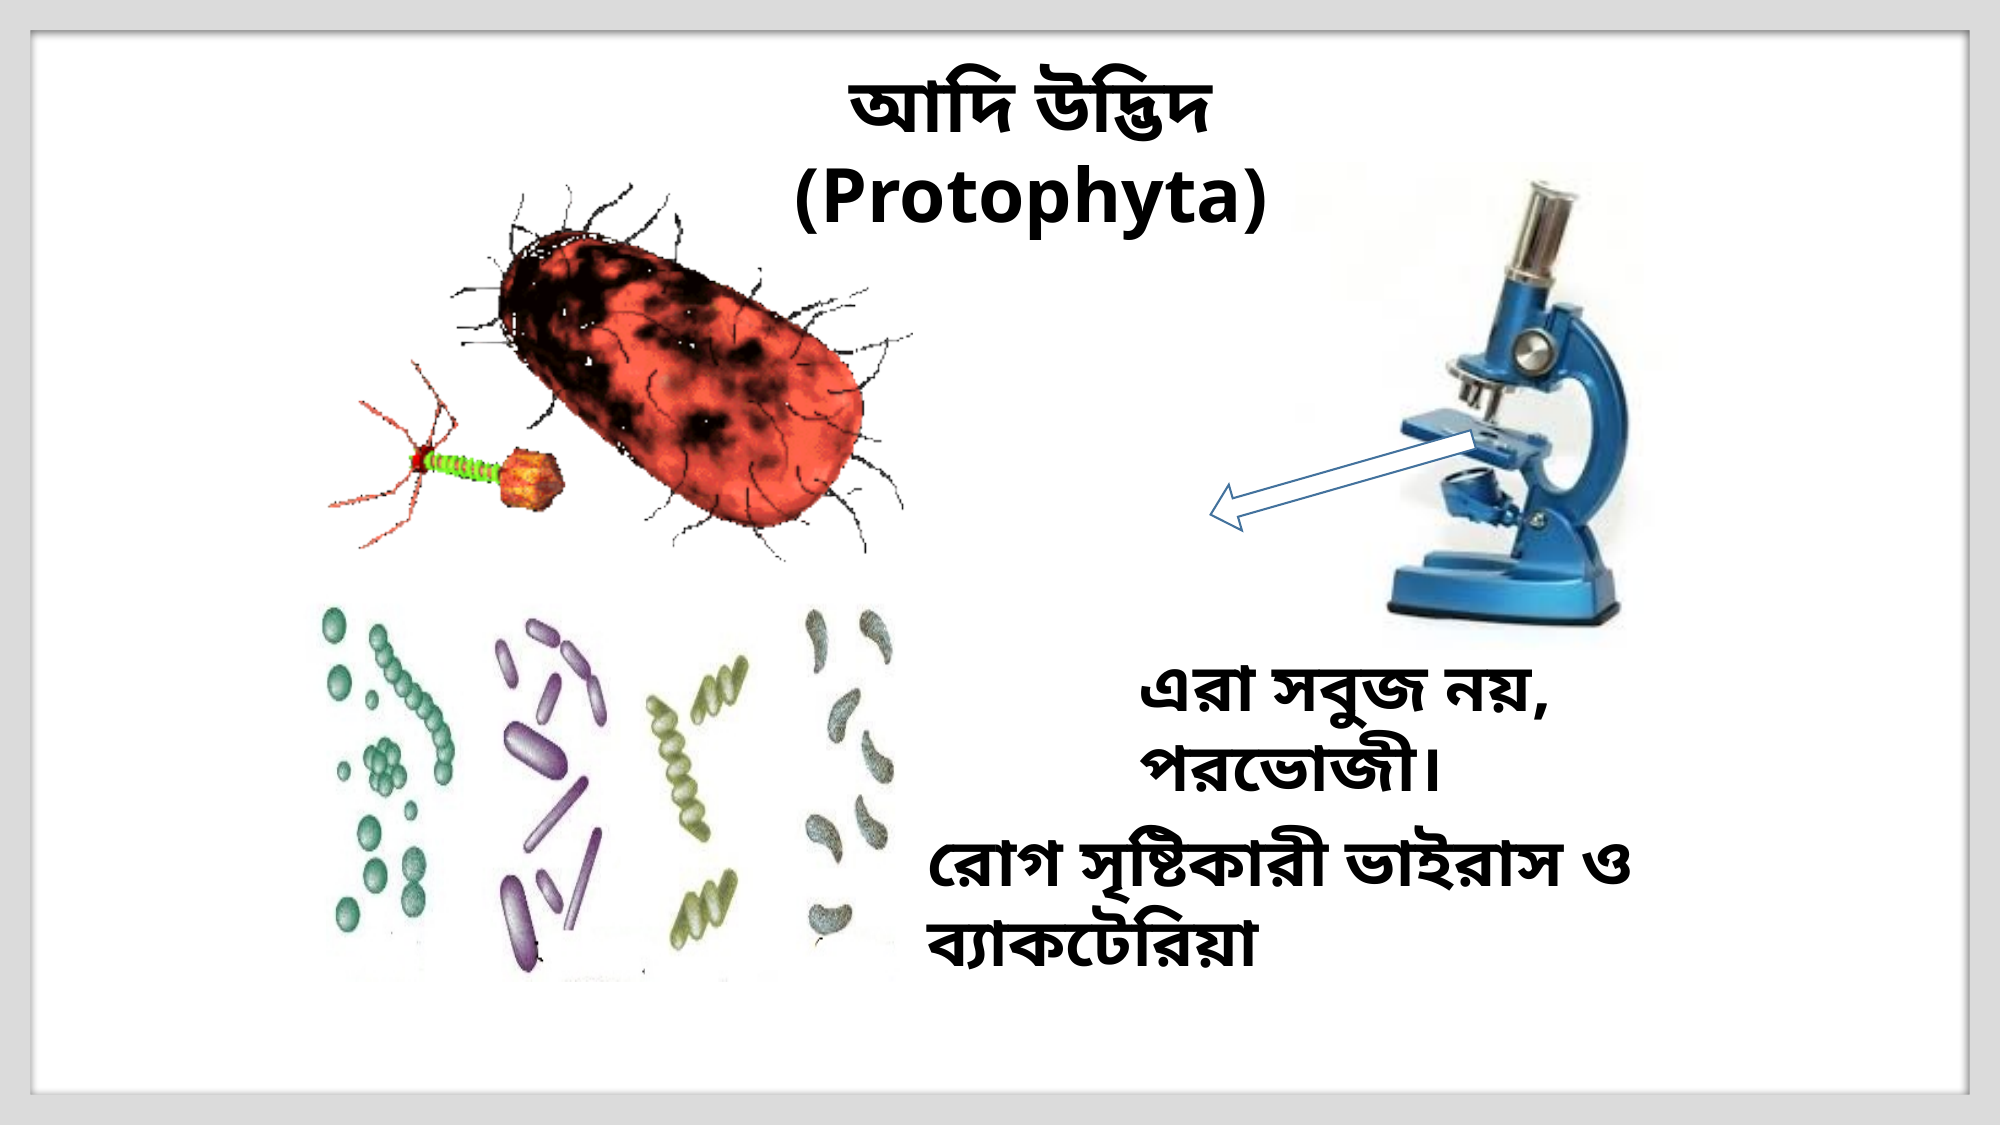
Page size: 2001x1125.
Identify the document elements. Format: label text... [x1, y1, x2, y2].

picture [324, 174, 913, 567]
text_box [0, 0, 2000, 1125]
text_box রোগ সৃষ্টিকারী ভাইরাস ও ব্যাকটেরিয়া [912, 812, 1813, 988]
picture [287, 575, 900, 982]
text_box এরা সবুজ নয়, পরভোজী। [1124, 637, 1713, 813]
picture [1262, 162, 1750, 650]
text_box [1209, 482, 1262, 533]
text_box আদি উদ্ভিদ (Protophyta) [624, 49, 1438, 245]
